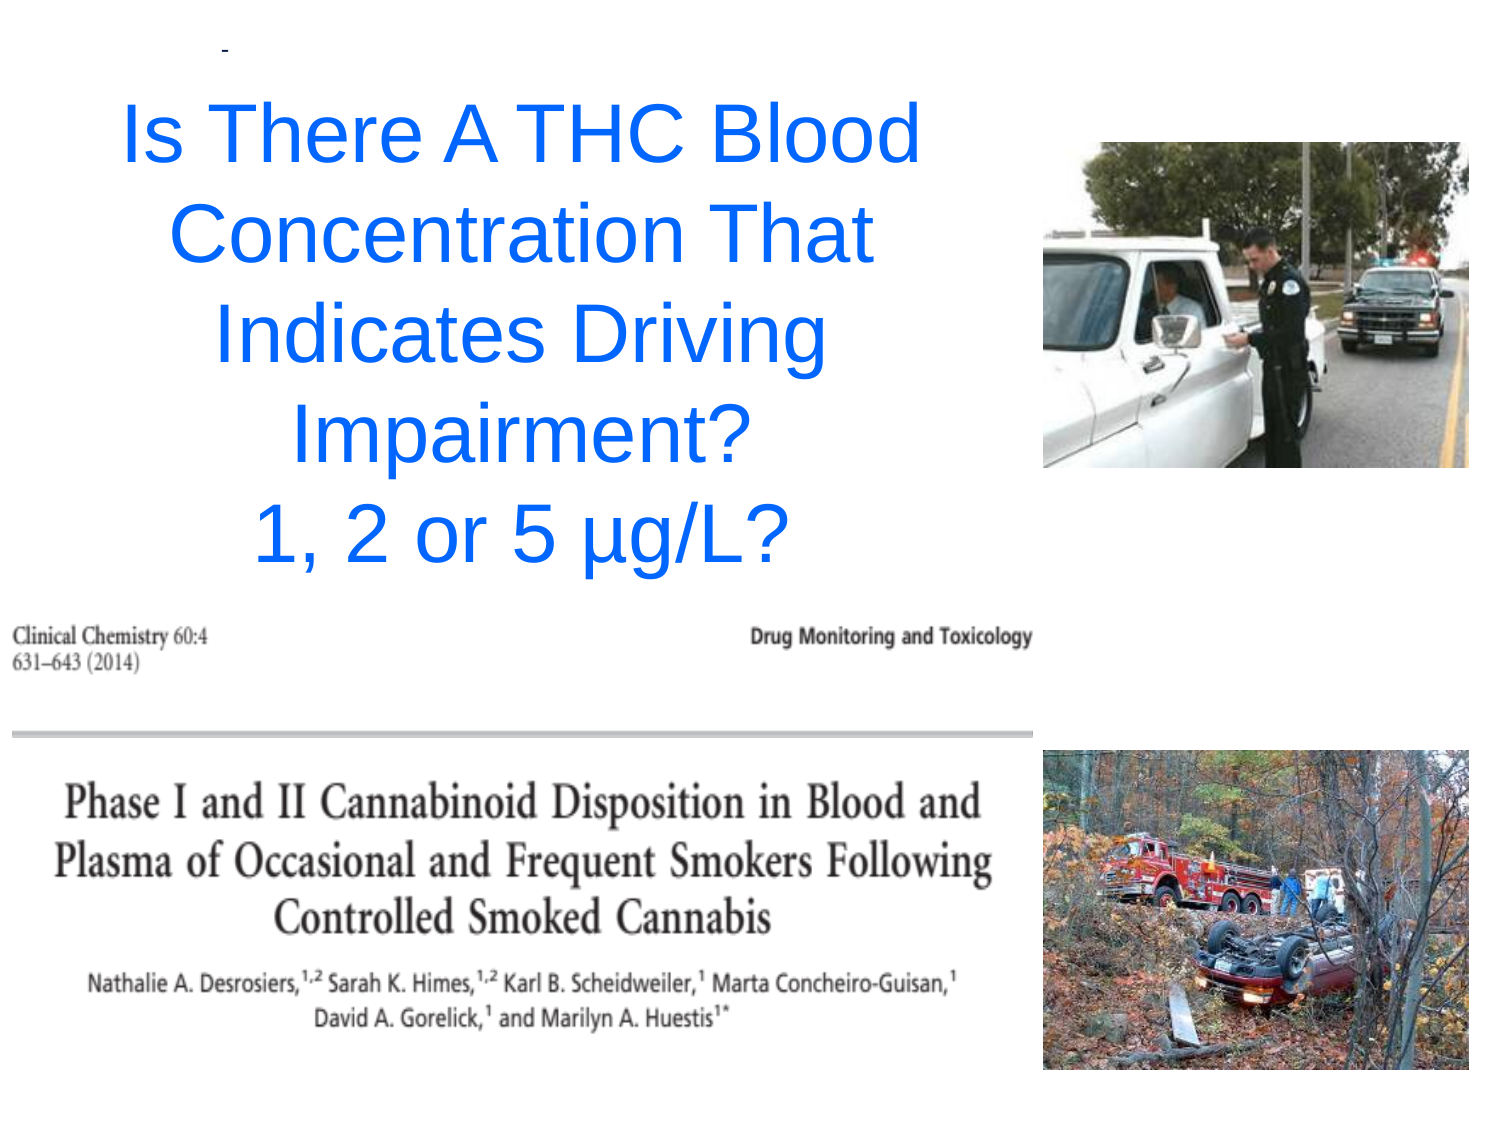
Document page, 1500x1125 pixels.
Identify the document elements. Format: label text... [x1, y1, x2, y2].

picture [0, 611, 1469, 1070]
title Is There A THC Blood Concentration That Indicates Driving Impairment? 1, 2 or 5 µg/L? [0, 51, 1044, 607]
picture [1043, 142, 1469, 468]
